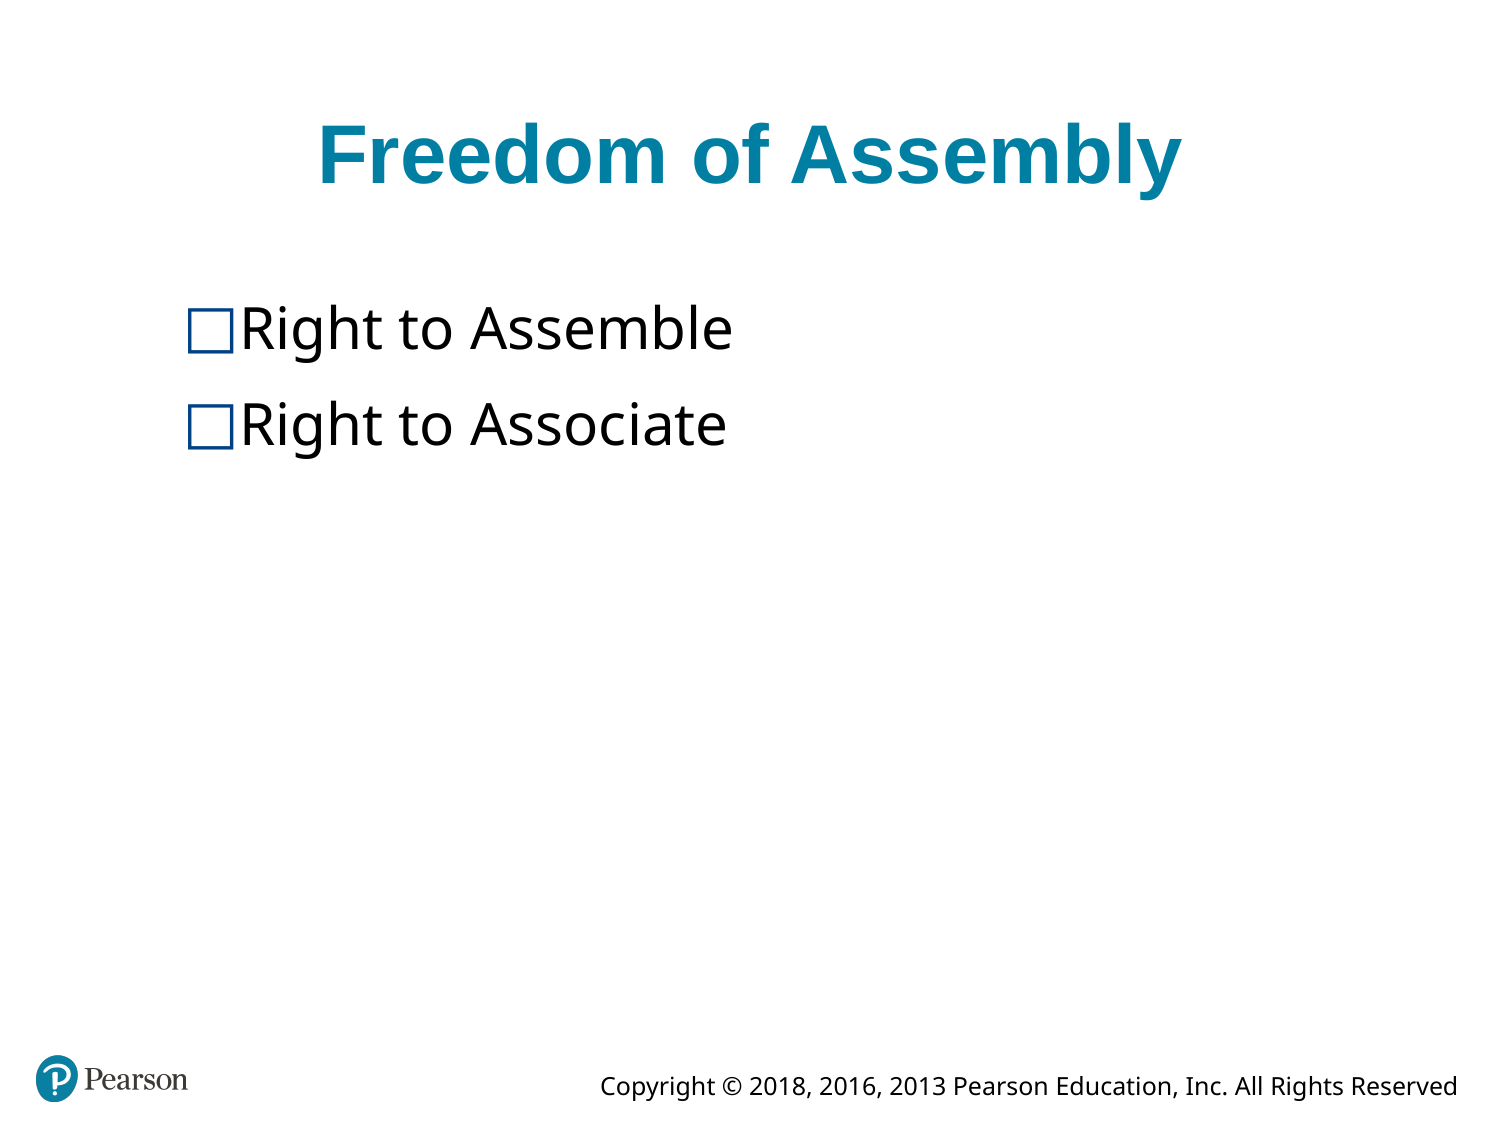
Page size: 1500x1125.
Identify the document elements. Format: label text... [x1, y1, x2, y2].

picture [36, 1088, 47, 1102]
list Right to Assemble Right to Associate [75, 262, 1425, 1005]
picture [36, 1055, 52, 1071]
picture [44, 1064, 70, 1089]
picture [62, 1055, 188, 1102]
title Freedom of Assembly [75, 35, 1425, 216]
